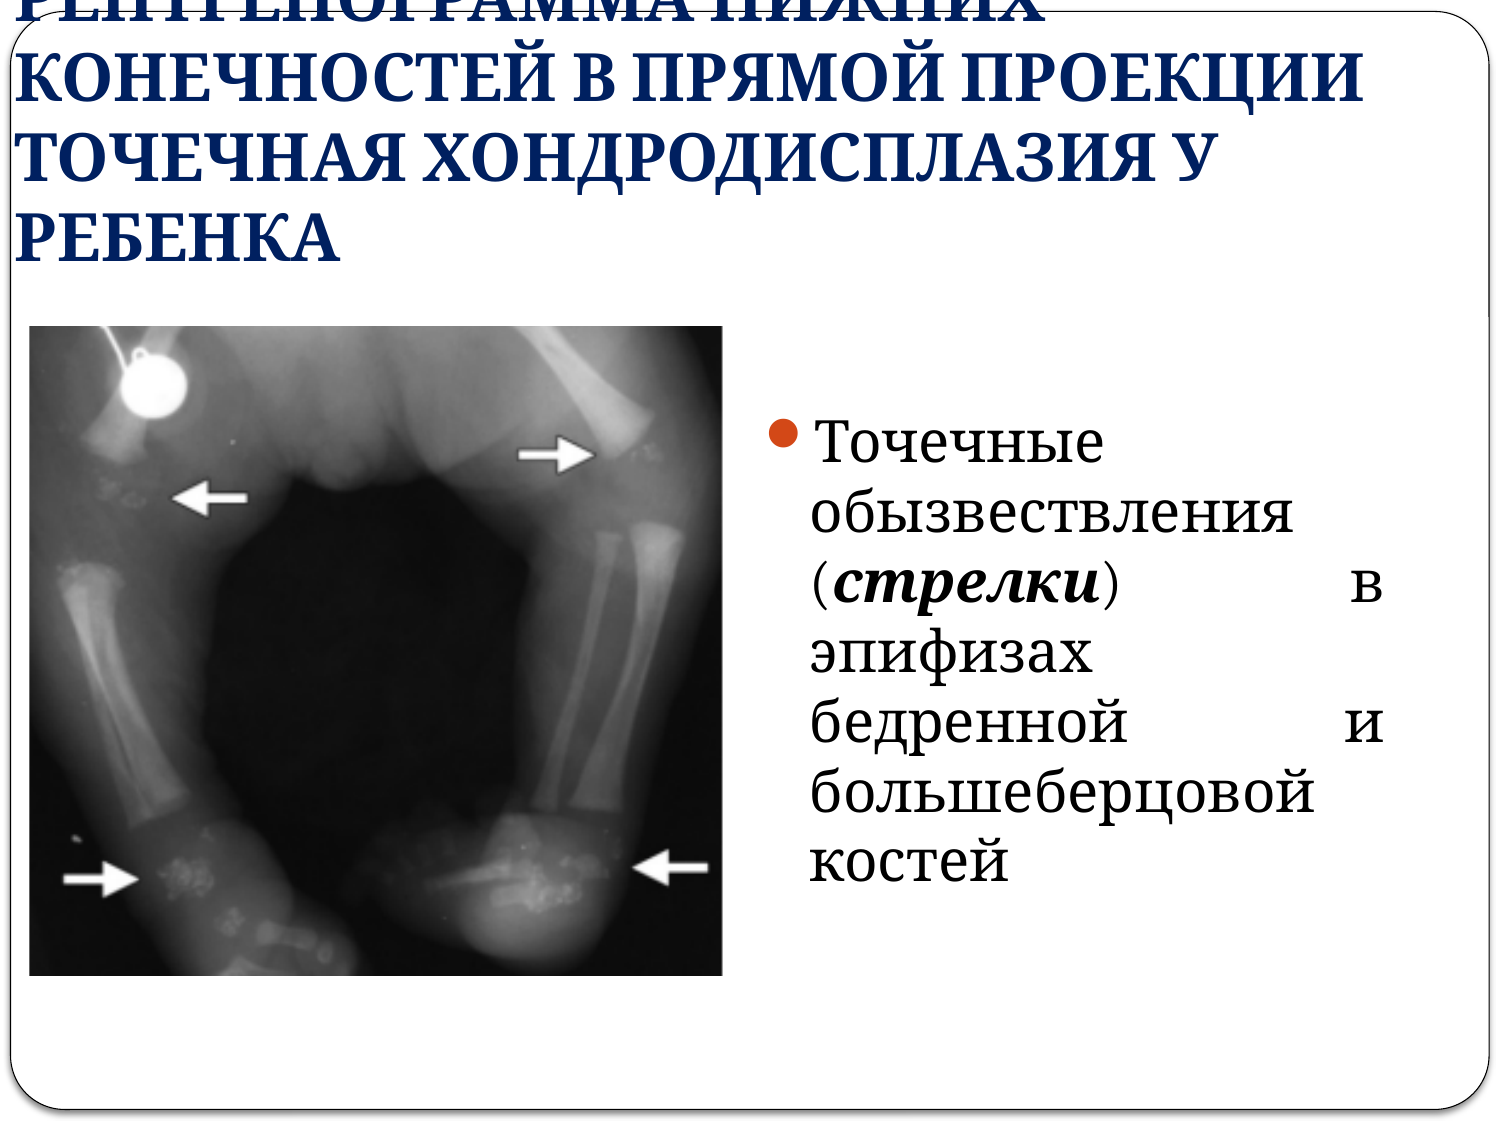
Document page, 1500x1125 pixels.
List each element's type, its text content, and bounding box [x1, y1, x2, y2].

title РЕНТГЕНОГРАММА НИЖНИХ КОНЕЧНОСТЕЙ В ПРЯМОЙ ПРОЕКЦИИ ТОЧЕЧНАЯ ХОНДРОДИСПЛАЗИЯ У РЕБЕНКА [0, 101, 1483, 290]
picture [29, 326, 728, 977]
list Точечные обызвествления (стрелки) в эпифизах бедренной и большеберцовой костей [750, 397, 1400, 952]
